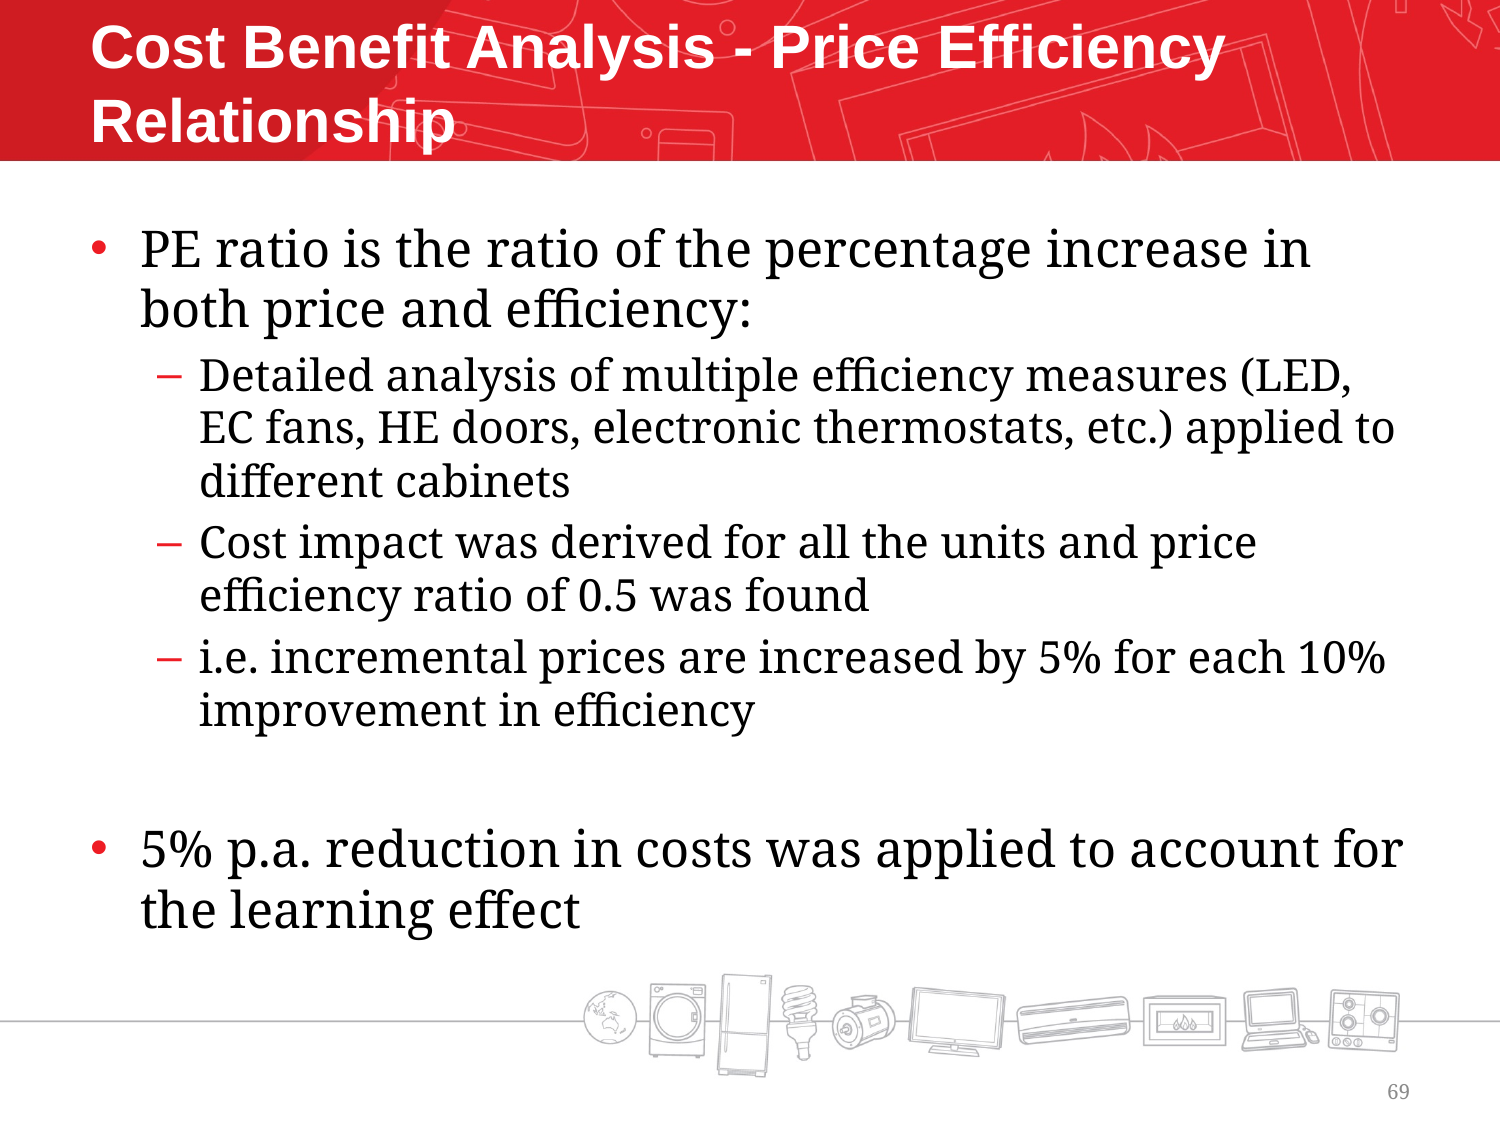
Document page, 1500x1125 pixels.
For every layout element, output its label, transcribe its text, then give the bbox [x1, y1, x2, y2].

slide_number 69 [1074, 1062, 1425, 1123]
title Cost Benefit Analysis - Price Efficiency Relationship [74, 0, 1426, 163]
list PE ratio is the ratio of the percentage increase in both price and efficiency: Detailed analysis of multiple efficiency measures (LED, EC fans, HE doors, electronic thermostats, etc.) applied to different cabinets Cost impact was derived for all the units and price efficiency ratio of 0.5 was found i.e. incremental prices are increased by 5% for each 10% improvement in efficiency 5% p.a. reduction in costs was applied to account for the learning effect [74, 208, 1426, 952]
picture [0, 0, 1500, 1125]
